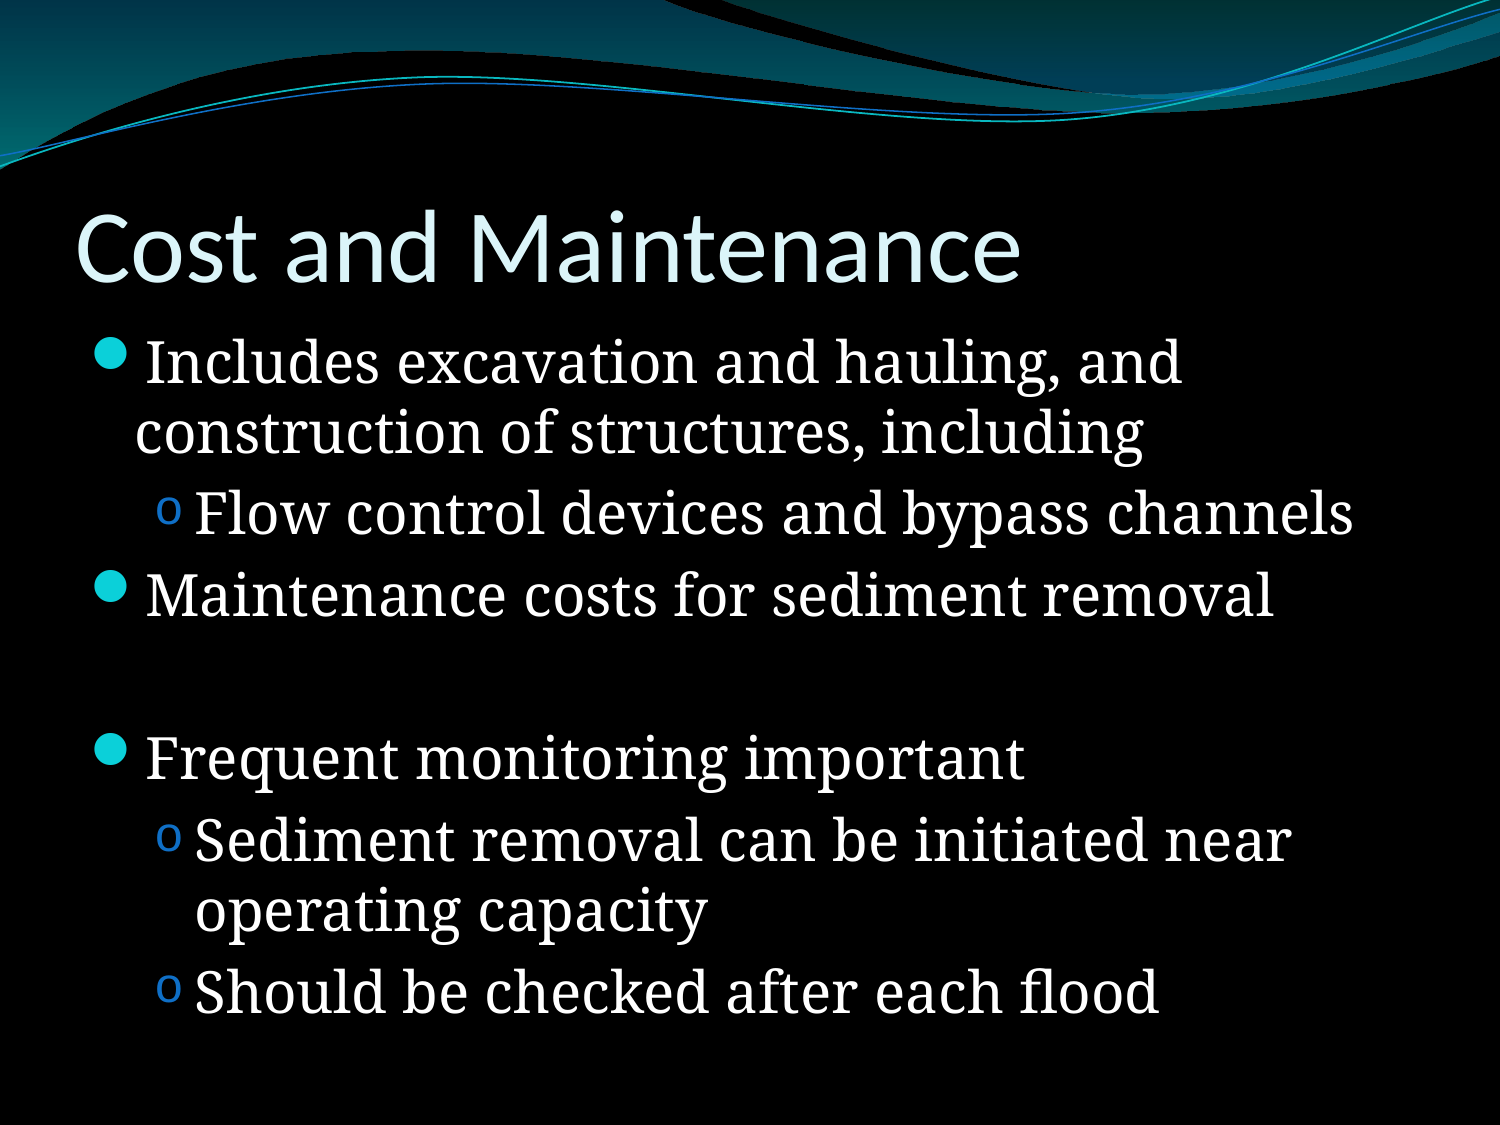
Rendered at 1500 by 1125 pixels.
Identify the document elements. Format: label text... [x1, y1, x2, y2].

list Includes excavation and hauling, and construction of structures, including Flow control devices and bypass channels Maintenance costs for sediment removal Frequent monitoring important Sediment removal can be initiated near operating capacity Should be checked after each flood [75, 317, 1425, 1038]
title Cost and Maintenance [75, 115, 1425, 303]
